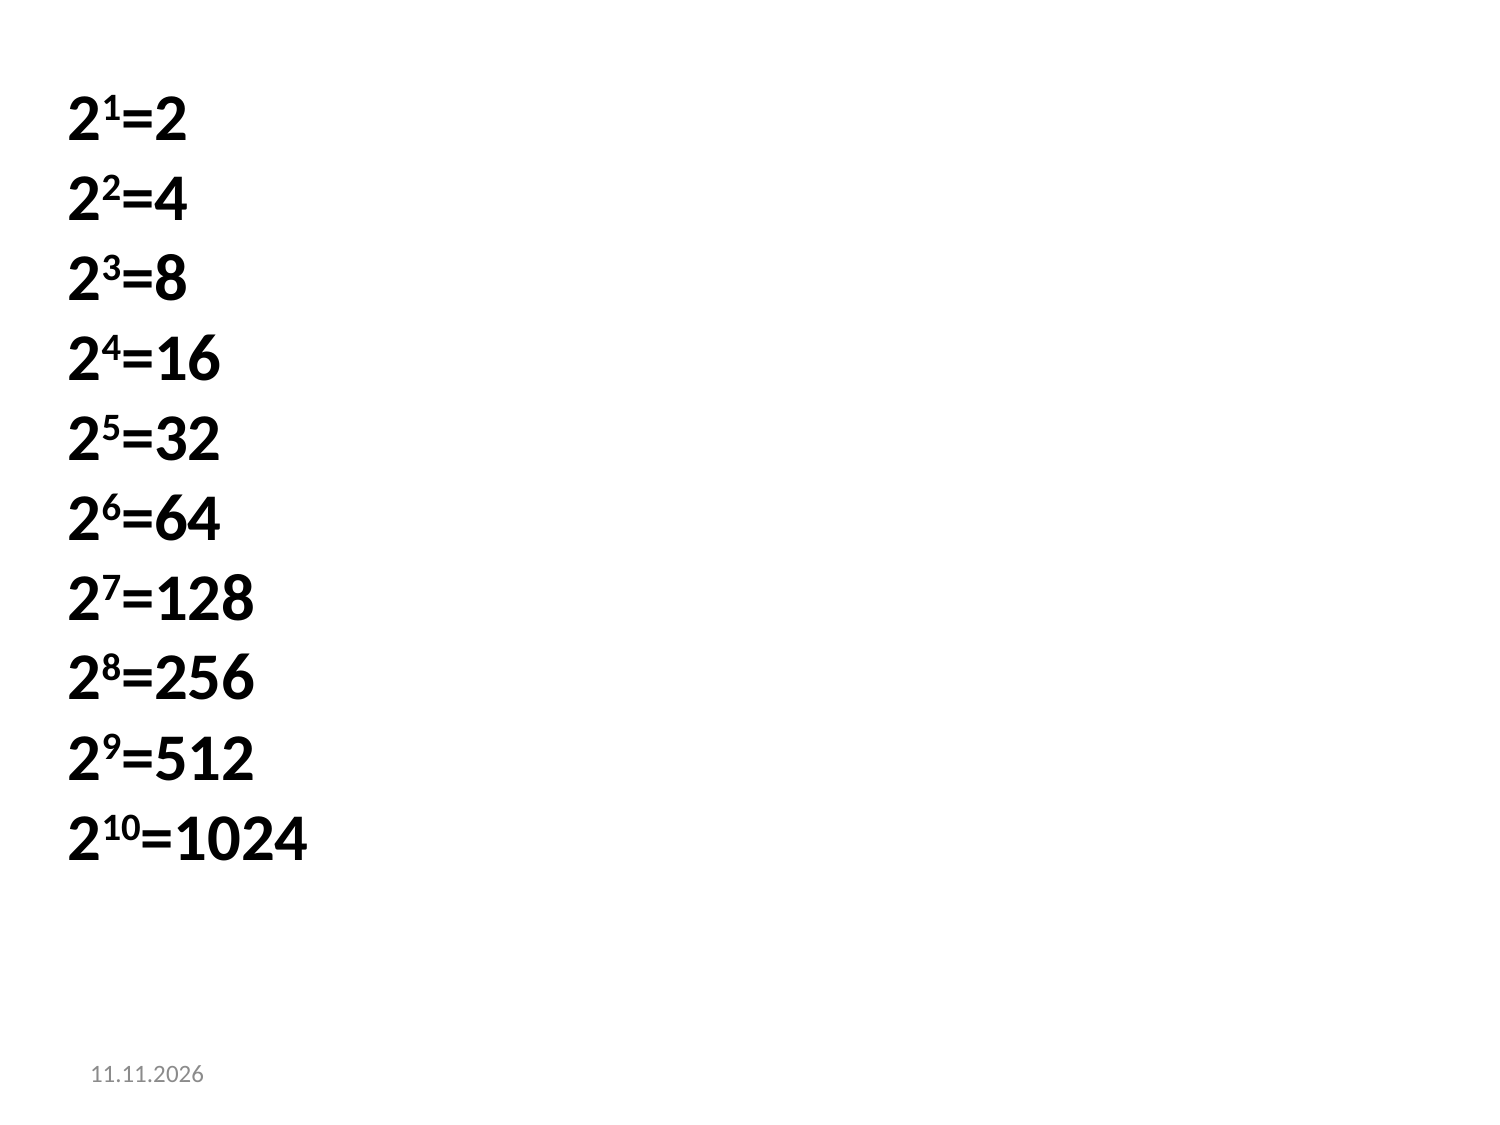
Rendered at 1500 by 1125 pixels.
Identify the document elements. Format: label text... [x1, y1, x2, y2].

text_box 21=2 22=4 23=8 24=16 25=32 26=64 27=128 28=256 29=512 210=1024 [53, 66, 1102, 881]
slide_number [75, 1042, 425, 1103]
